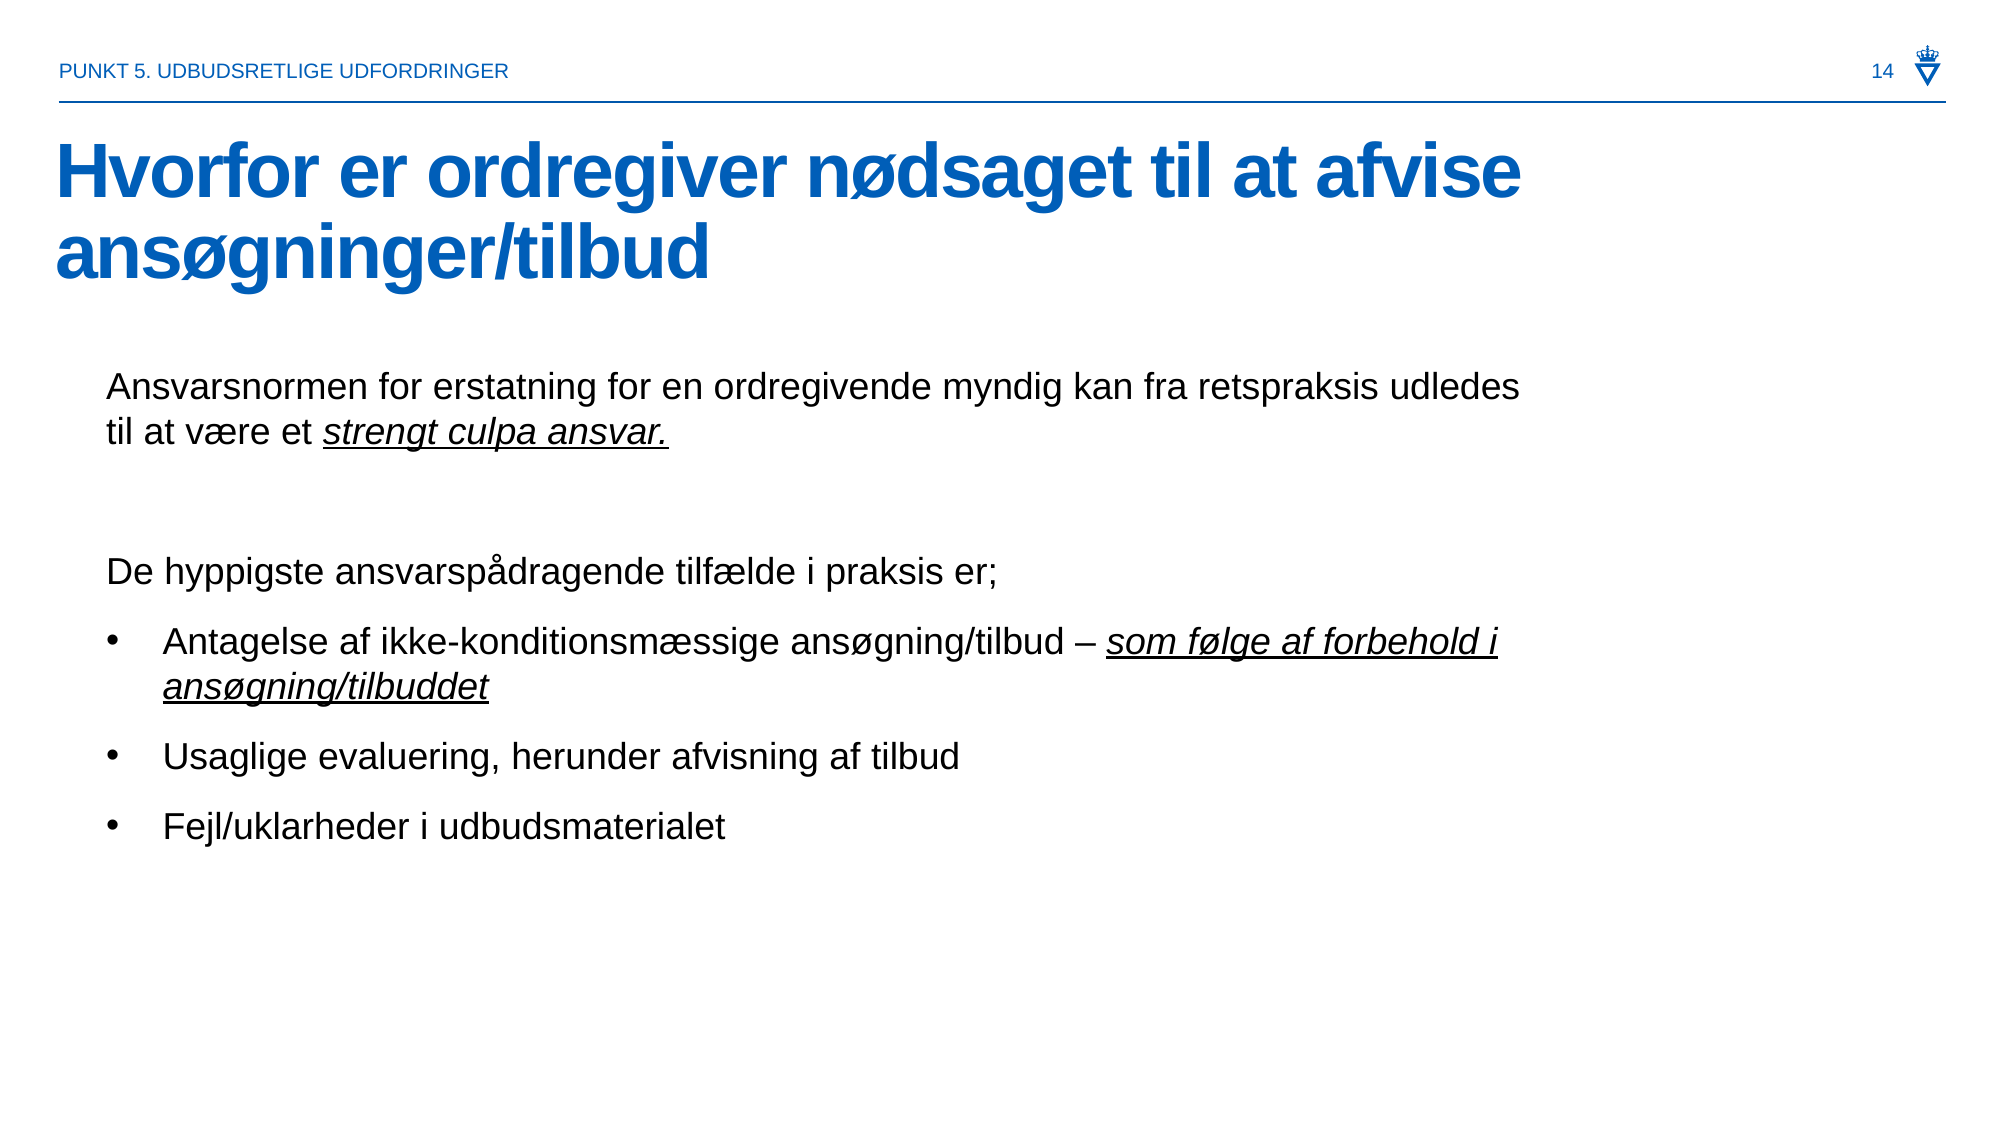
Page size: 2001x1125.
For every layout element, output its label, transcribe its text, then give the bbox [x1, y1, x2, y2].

list Ansvarsnormen for erstatning for en ordregivende myndig kan fra retspraksis udledes til at være et strengt culpa ansvar. De hyppigste ansvarspådragende tilfælde i praksis er; Antagelse af ikke-konditionsmæssige ansøgning/tilbud – som følge af forbehold i ansøgning/tilbuddet Usaglige evaluering, herunder afvisning af tilbud Fejl/uklarheder i udbudsmaterialet [106, 362, 1549, 1087]
slide_number 14 [1838, 56, 1895, 85]
subtitle Punkt 5. udbudsretlige udfordringer [58, 56, 1676, 85]
title Hvorfor er ordregiver nødsaget til at afvise ansøgninger/tilbud [55, 133, 1944, 293]
